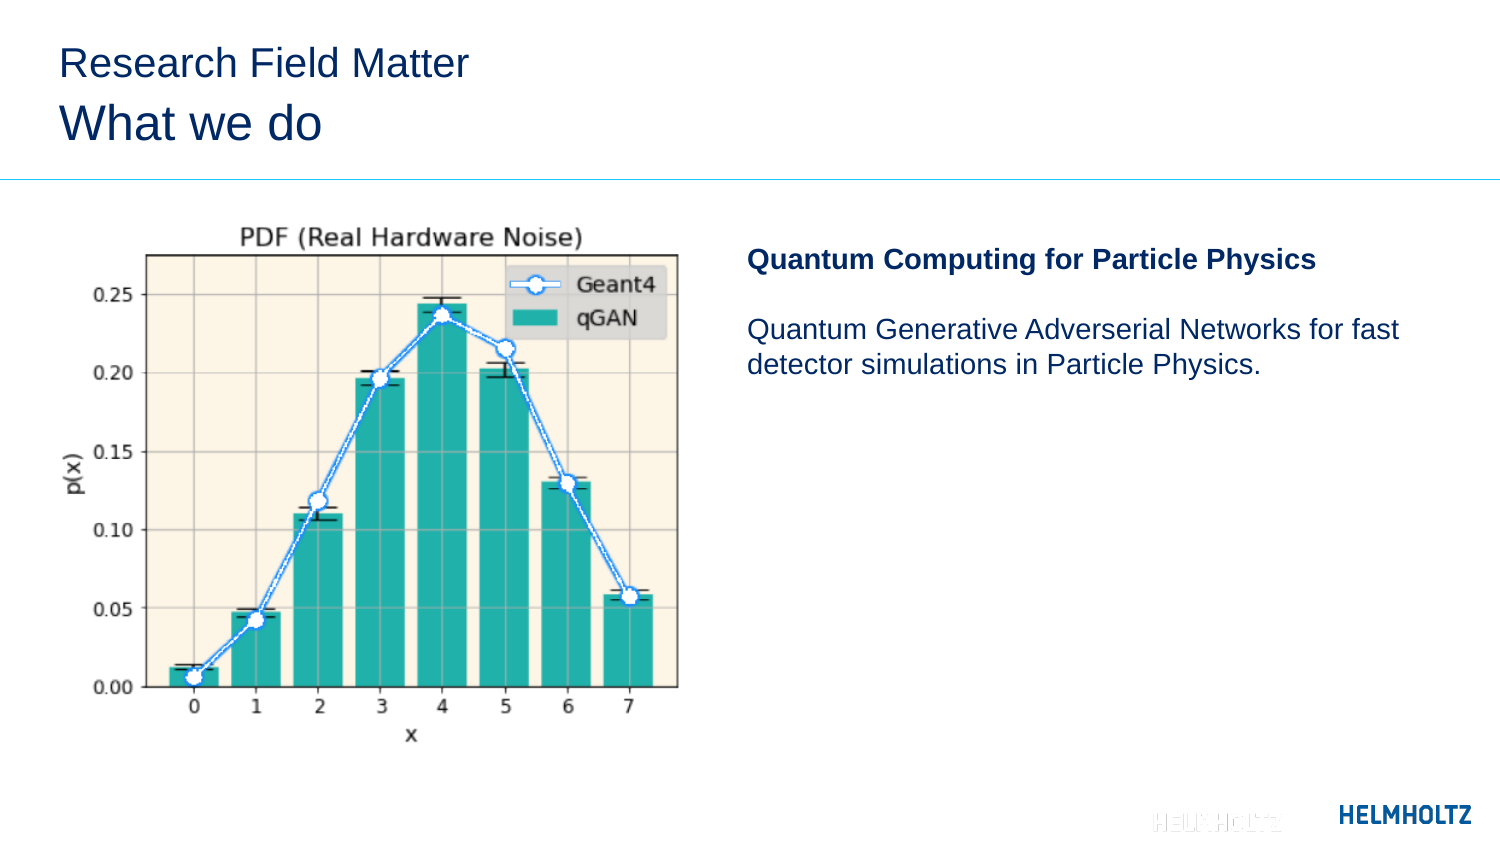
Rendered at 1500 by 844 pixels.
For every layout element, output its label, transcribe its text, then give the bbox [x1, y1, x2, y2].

picture [58, 218, 688, 750]
text_box Quantum Computing for Particle Physics Quantum Generative Adverserial Networks for fast detector simulations in Particle Physics. [732, 232, 1447, 388]
list What we do [58, 113, 1441, 158]
picture [1340, 805, 1471, 824]
title Research Field Matter [59, 36, 1441, 97]
picture [1129, 796, 1306, 844]
